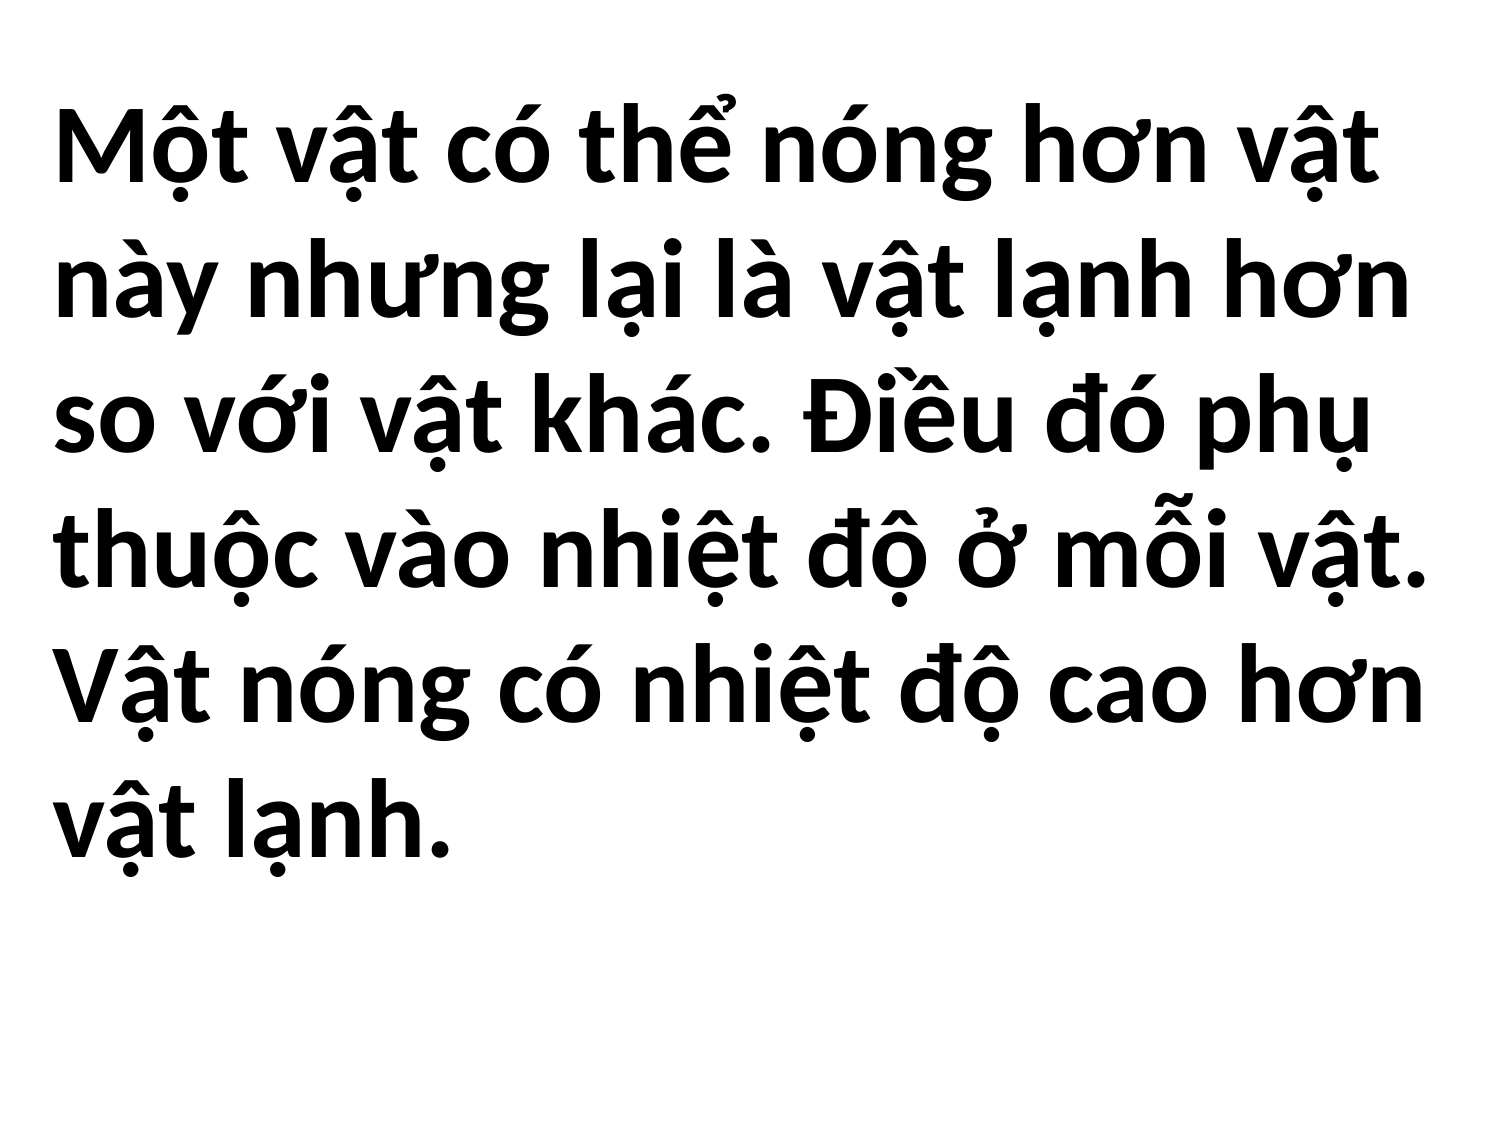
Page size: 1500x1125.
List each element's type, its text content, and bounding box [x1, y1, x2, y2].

text_box Một vật có thể nóng hơn vật này nhưng lại là vật lạnh hơn so với vật khác. Điều đó phụ thuộc vào nhiệt độ ở mỗi vật. Vật nóng có nhiệt độ cao hơn vật lạnh. [37, 62, 1463, 888]
